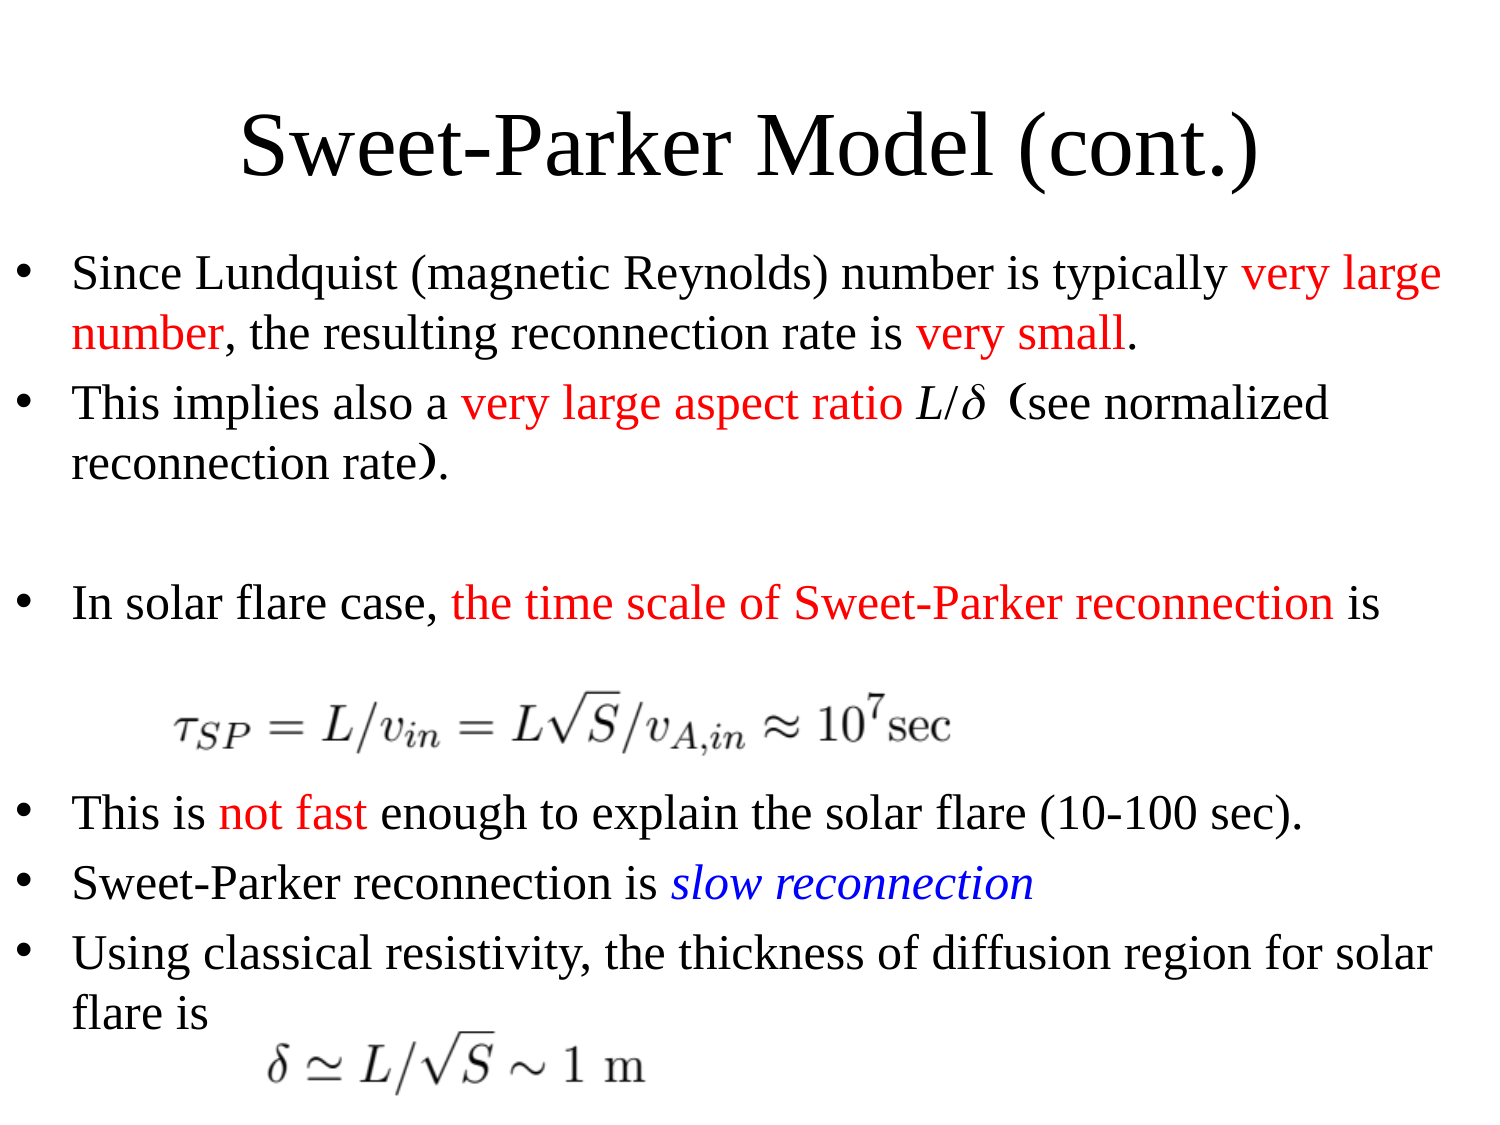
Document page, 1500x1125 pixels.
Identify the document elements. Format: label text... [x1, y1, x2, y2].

title Sweet-Parker Model (cont.) [75, 45, 1425, 232]
list Since Lundquist (magnetic Reynolds) number is typically very large number, the resulting reconnection rate is very small. This implies also a very large aspect ratio L/d (see normalized reconnection rate). In solar flare case, the time scale of Sweet-Parker reconnection is This is not fast enough to explain the solar flare (10-100 sec). Sweet-Parker reconnection is slow reconnection Using classical resistivity, the thickness of diffusion region for solar flare is [0, 232, 1500, 1095]
picture [265, 1030, 648, 1096]
picture [170, 686, 951, 756]
